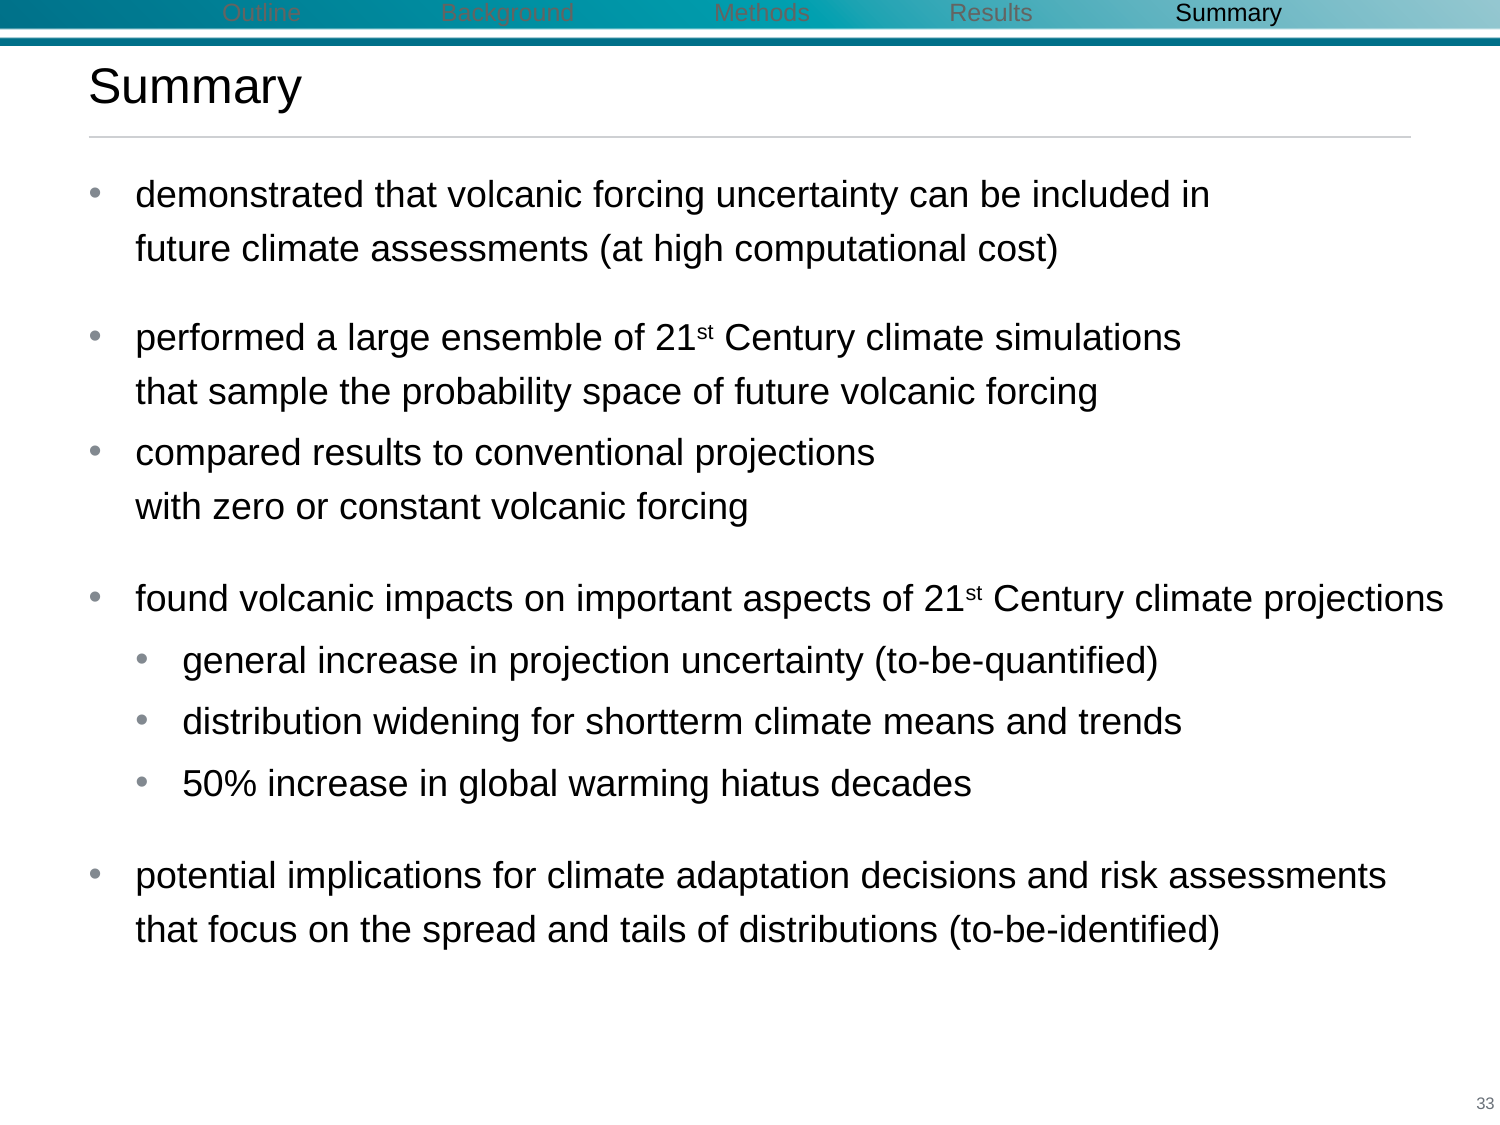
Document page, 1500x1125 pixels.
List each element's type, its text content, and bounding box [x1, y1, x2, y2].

picture [0, 0, 1500, 46]
list demonstrated that volcanic forcing uncertainty can be included in future climate assessments (at high computational cost) performed a large ensemble of 21st Century climate simulations that sample the probability space of future volcanic forcing compared results to conventional projections with zero or constant volcanic forcing found volcanic impacts on important aspects of 21st Century climate projections general increase in projection uncertainty (to-be-quantified) distribution widening for shortterm climate means and trends 50% increase in global warming hiatus decades potential implications for climate adaptation decisions and risk assessments that focus on the spread and tails of distributions (to-be-identified) [88, 160, 1452, 1093]
slide_number 33 [1149, 1092, 1495, 1113]
title Summary [88, 53, 1412, 114]
text_box Outline Background Methods Results Summary [29, 0, 1476, 34]
